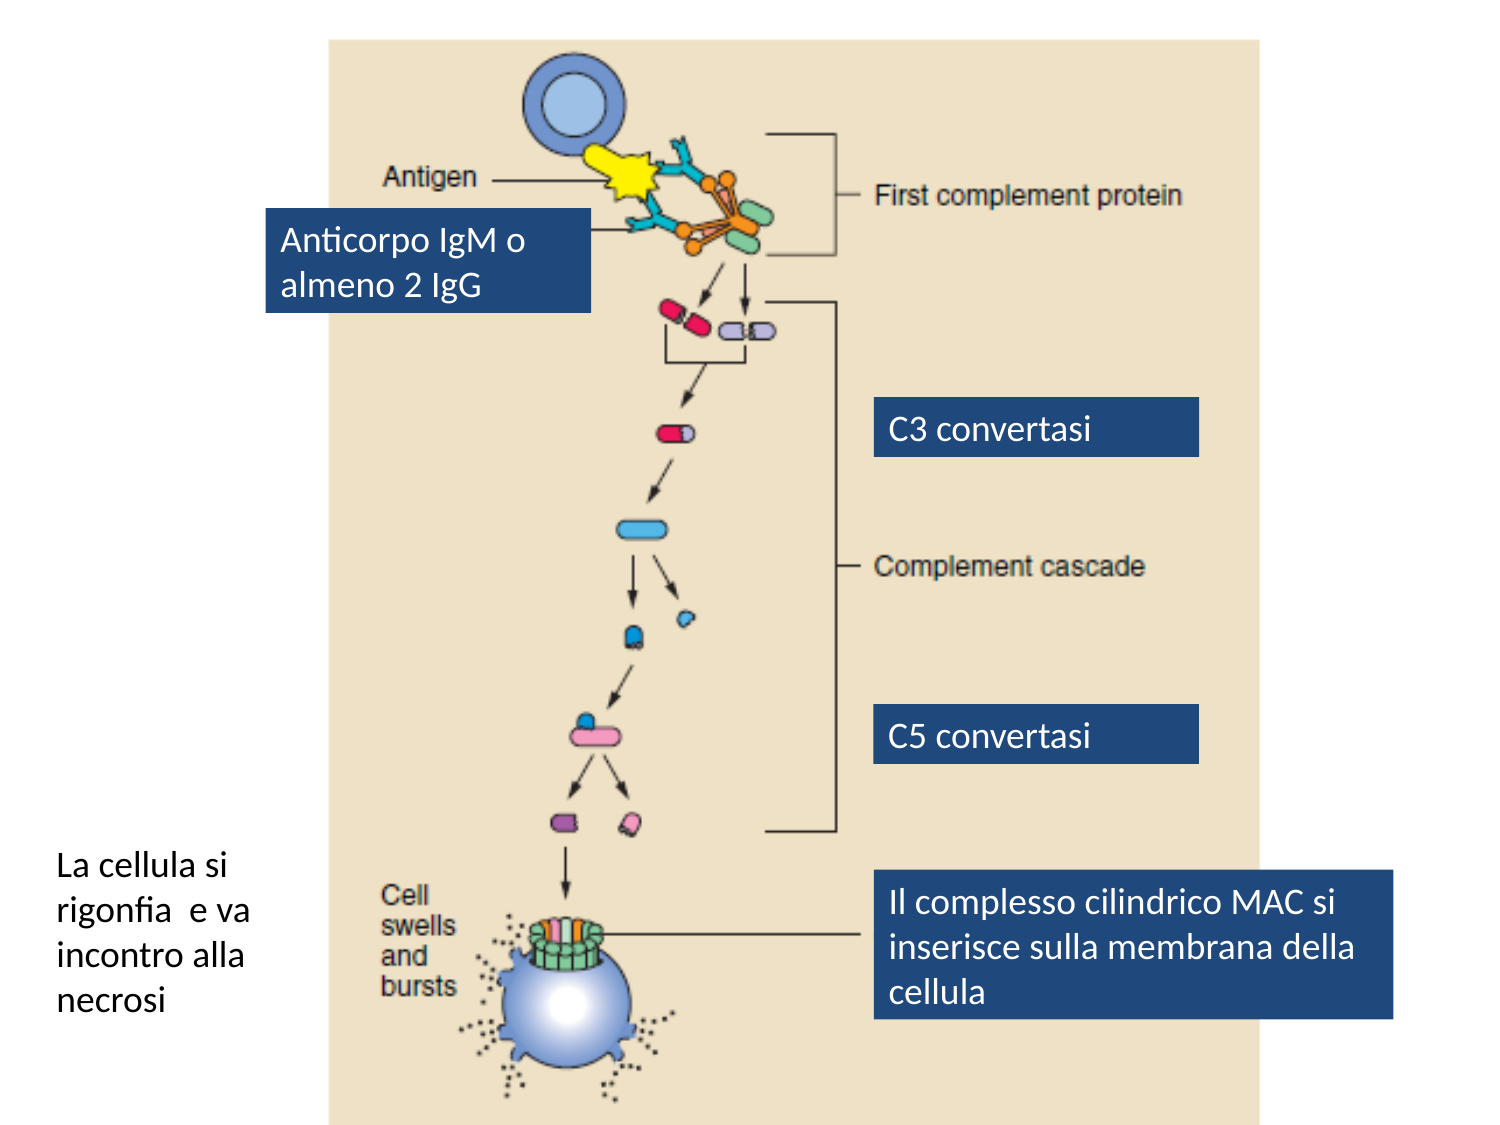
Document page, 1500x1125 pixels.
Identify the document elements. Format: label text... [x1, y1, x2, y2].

picture [327, 38, 1266, 1125]
text_box Anticorpo IgM o almeno 2 IgG [265, 208, 322, 313]
text_box La cellula si rigonfia e va incontro alla necrosi [41, 832, 275, 1028]
text_box Il complesso cilindrico MAC si inserisce sulla membrana della cellula [1270, 869, 1394, 1020]
